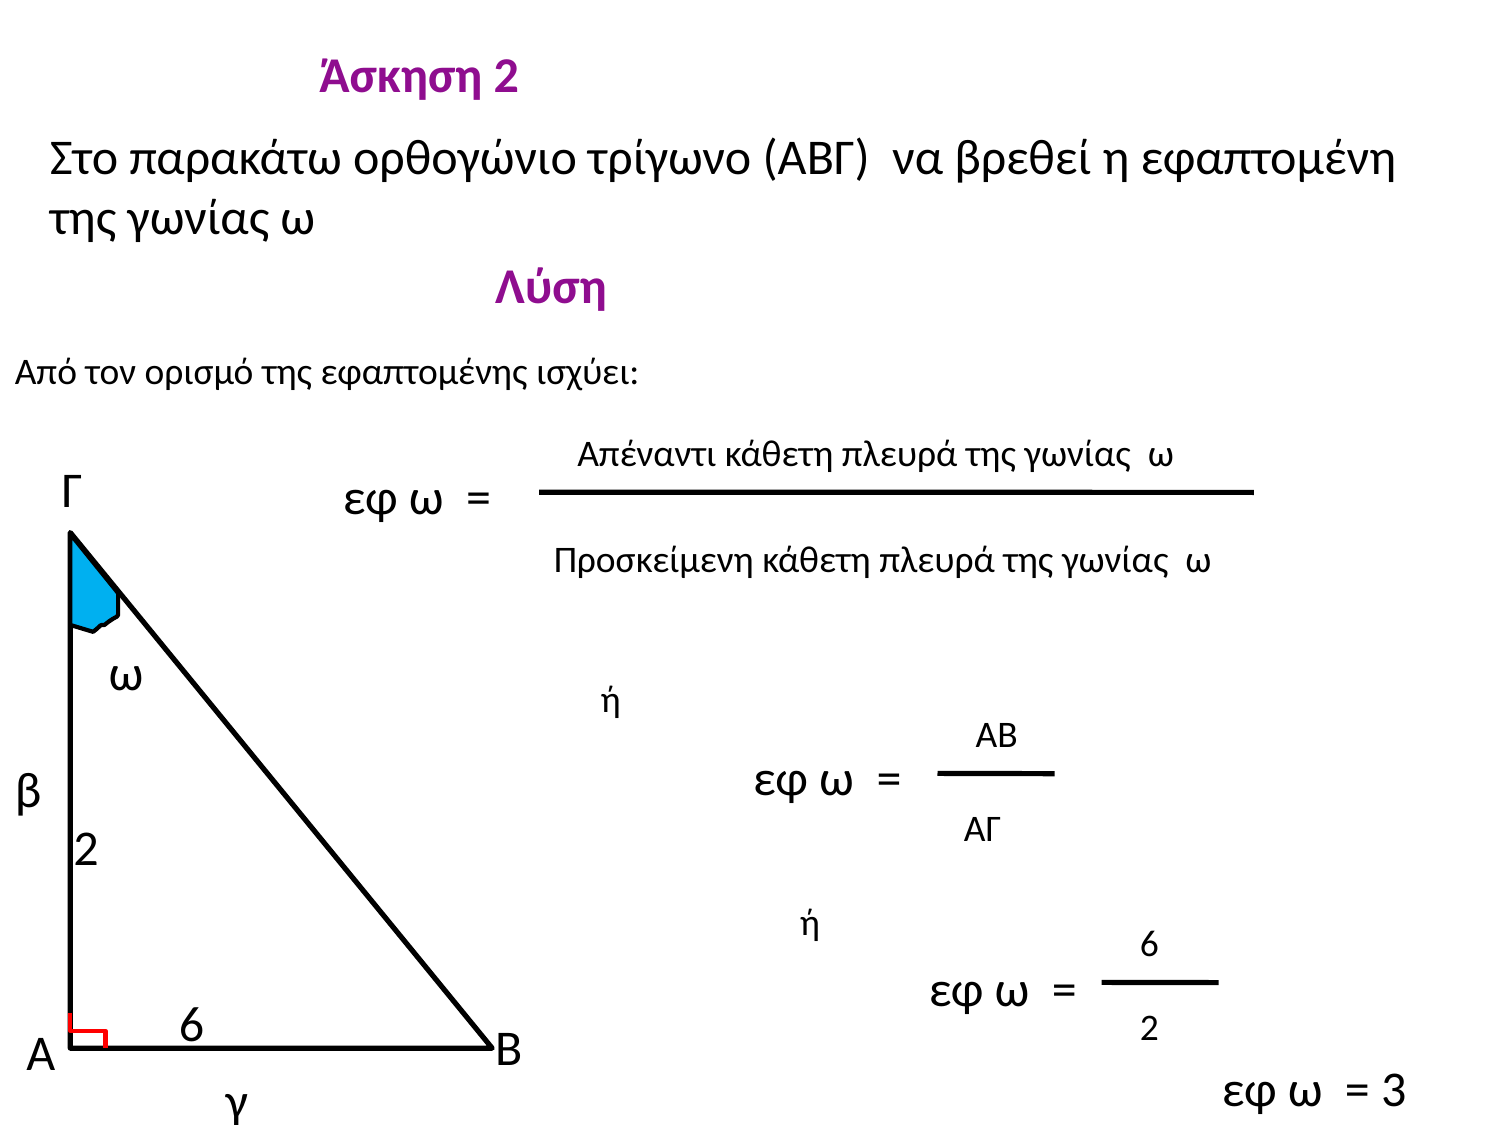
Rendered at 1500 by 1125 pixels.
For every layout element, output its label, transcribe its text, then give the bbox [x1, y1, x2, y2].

text_box 6 [1124, 911, 1231, 972]
text_box 6 [164, 984, 364, 1060]
text_box Άσκηση 2 [304, 35, 645, 110]
text_box [68, 532, 121, 634]
text_box γ [210, 1060, 268, 1125]
text_box Από τον ορισμό της εφαπτομένης ισχύει: [0, 339, 1500, 400]
text_box Προσκείμενη κάθετη πλευρά της γωνίας ω [538, 527, 1243, 588]
text_box Στο παρακάτω ορθογώνιο τρίγωνο (ΑΒΓ) να βρεθεί η εφαπτομένη της γωνίας ω [35, 117, 1465, 252]
text_box εφ ω = [328, 456, 516, 532]
text_box Απέναντι κάθετη πλευρά της γωνίας ω [562, 421, 1219, 482]
text_box [69, 593, 480, 1049]
text_box Β [480, 1007, 563, 1083]
text_box Λύση [480, 246, 1102, 321]
text_box εφ ω = 3 [1207, 1049, 1500, 1124]
text_box 2 [1124, 996, 1219, 1056]
text_box εφ ω = [914, 949, 1102, 1024]
text_box Γ [46, 450, 129, 526]
text_box ή [785, 890, 879, 951]
text_box β [0, 749, 58, 825]
text_box ή [585, 667, 680, 728]
text_box ω [93, 632, 151, 708]
text_box Α [11, 1012, 94, 1088]
text_box εφ ω = [738, 738, 926, 813]
text_box ΑΓ [949, 796, 1043, 857]
text_box 2 [58, 808, 200, 884]
text_box ΑΒ [960, 703, 1067, 763]
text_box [70, 1012, 106, 1049]
